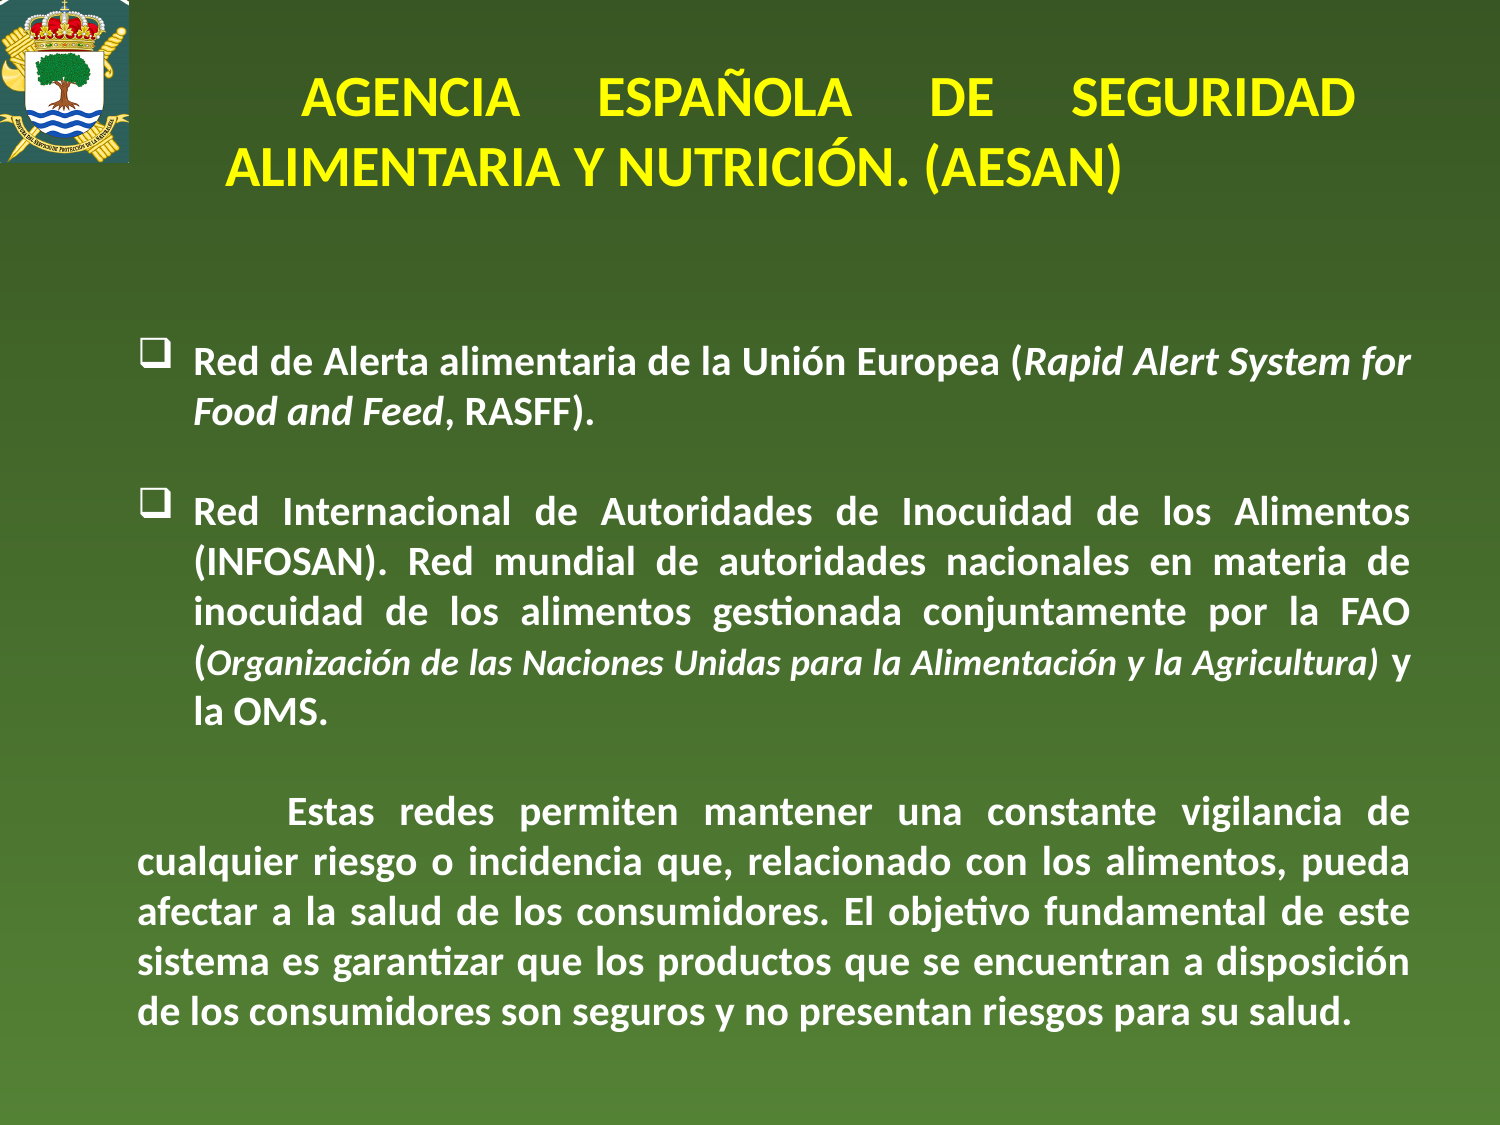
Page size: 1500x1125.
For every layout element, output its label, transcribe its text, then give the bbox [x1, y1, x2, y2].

picture [0, 0, 129, 163]
text_box Red de Alerta alimentaria de la Unión Europea (Rapid Alert System for Food and Feed, RASFF). Red Internacional de Autoridades de Inocuidad de los Alimentos (INFOSAN). Red mundial de autoridades nacionales en materia de inocuidad de los alimentos gestionada conjuntamente por la FAO (Organización de las Naciones Unidas para la Alimentación y la Agricultura) y la OMS. Estas redes permiten mantener una constante vigilancia de cualquier riesgo o incidencia que, relacionado con los alimentos, pueda afectar a la salud de los consumidores. El objetivo fundamental de este sistema es garantizar que los productos que se encuentran a disposición de los consumidores son seguros y no presentan riesgos para su salud. [122, 325, 1427, 1092]
text_box AGENCIA ESPAÑOLA DE SEGURIDAD ALIMENTARIA Y NUTRICIÓN. (AESAN) [210, 50, 1372, 206]
